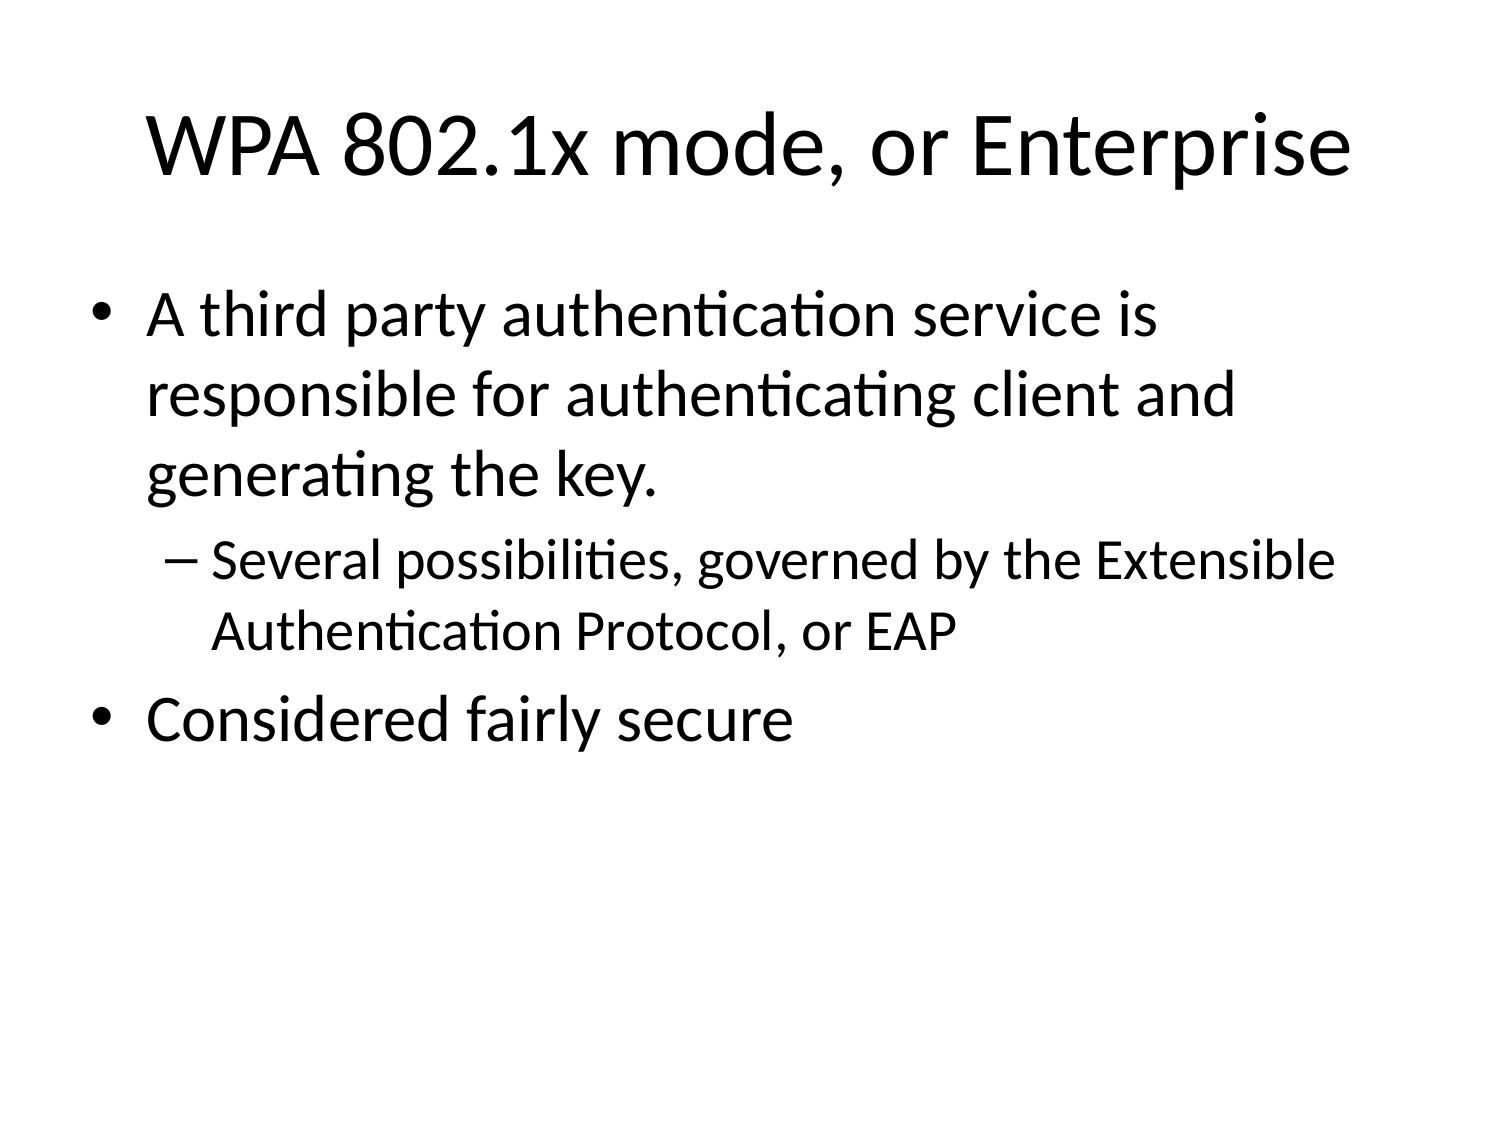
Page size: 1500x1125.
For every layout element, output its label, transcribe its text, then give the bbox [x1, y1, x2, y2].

title WPA 802.1x mode, or Enterprise [75, 45, 1425, 233]
list A third party authentication service is responsible for authenticating client and generating the key. Several possibilities, governed by the Extensible Authentication Protocol, or EAP Considered fairly secure [75, 262, 1425, 1005]
